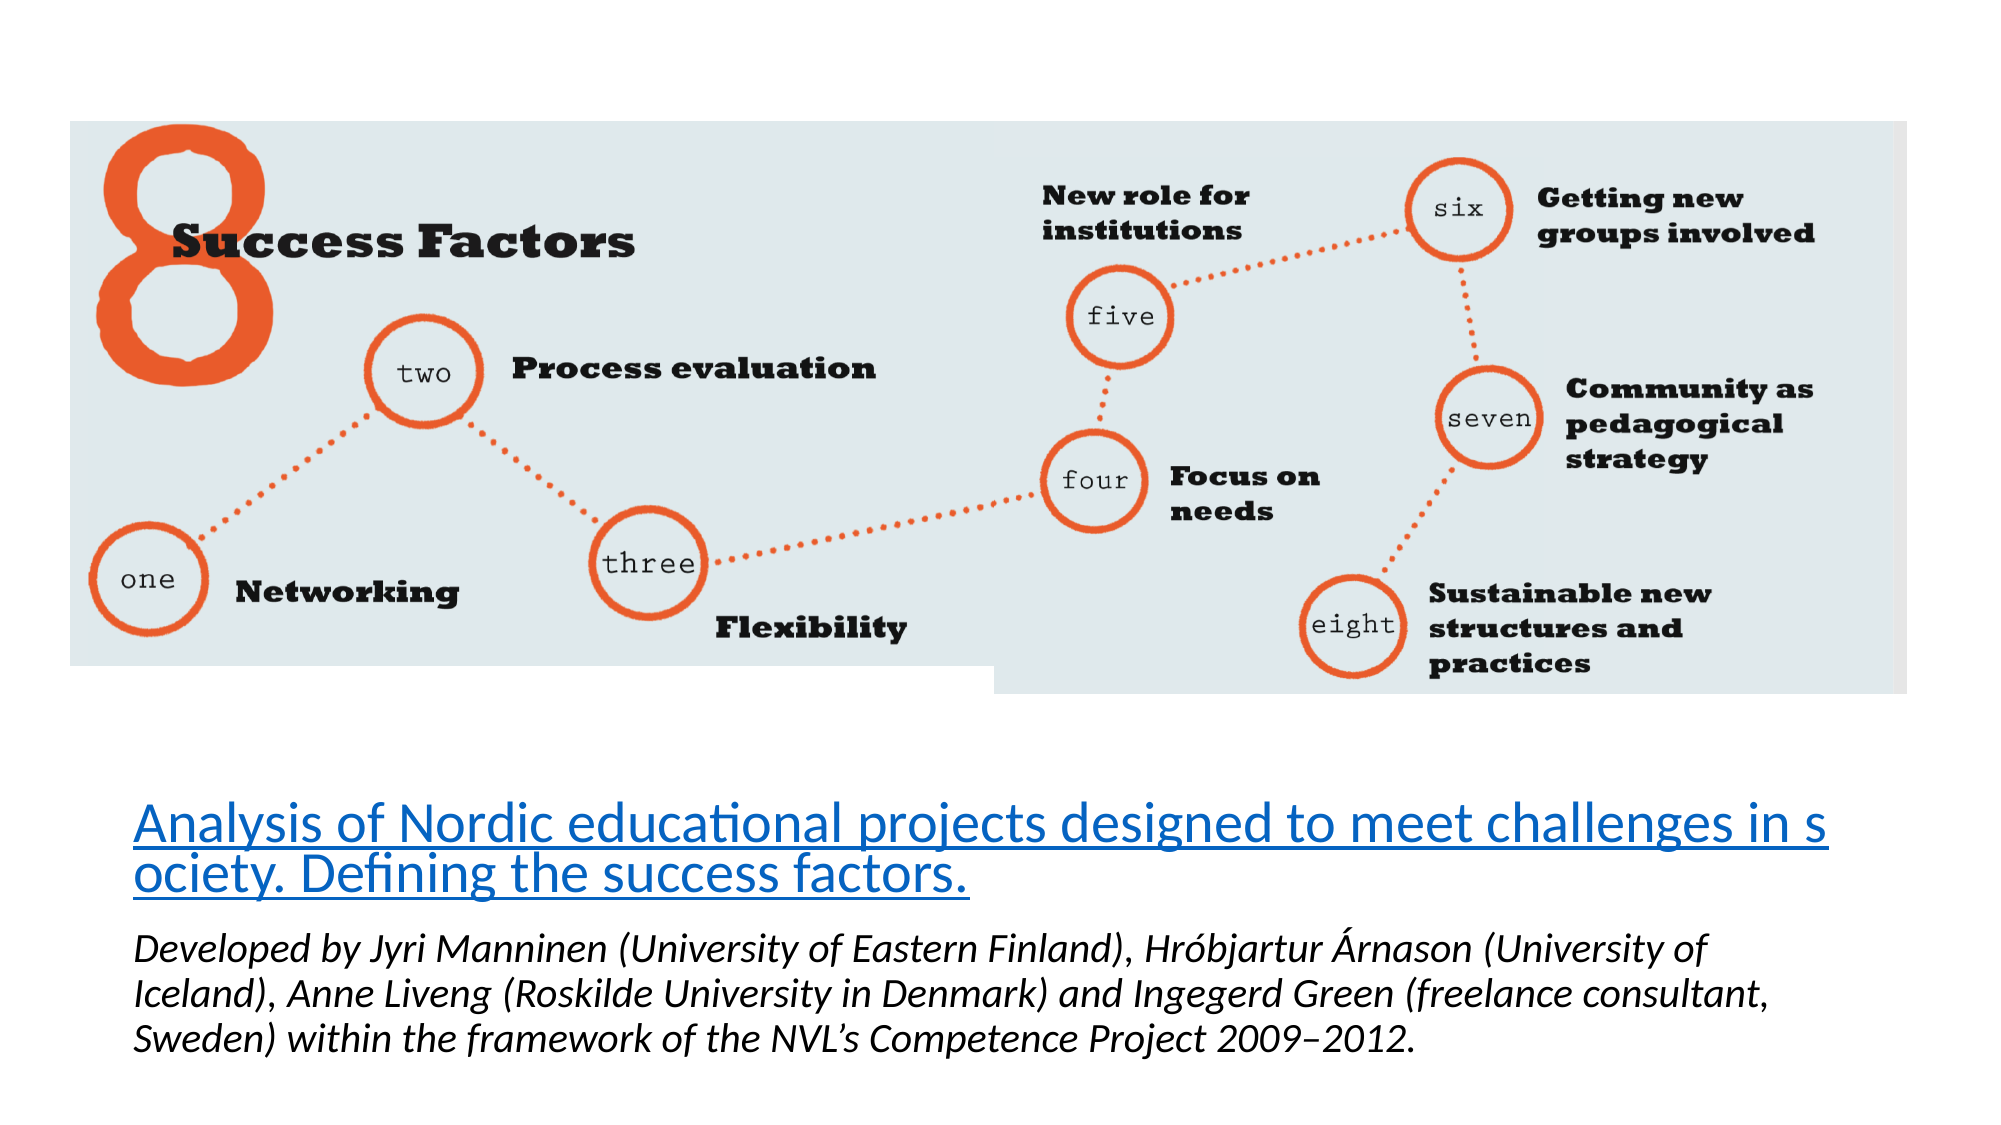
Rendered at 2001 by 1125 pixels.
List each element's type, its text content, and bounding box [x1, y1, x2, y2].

list Analysis of Nordic educational projects designed to meet challenges in society. Defining the success factors. Developed by Jyri Manninen (University of Eastern Finland), Hróbjartur Árnason (University of Iceland), Anne Liveng (Roskilde University in Denmark) and Ingegerd Green (freelance consultant, Sweden) within the framework of the NVL’s Competence Project 2009–2012. [118, 784, 1872, 1019]
picture [70, 121, 1907, 694]
